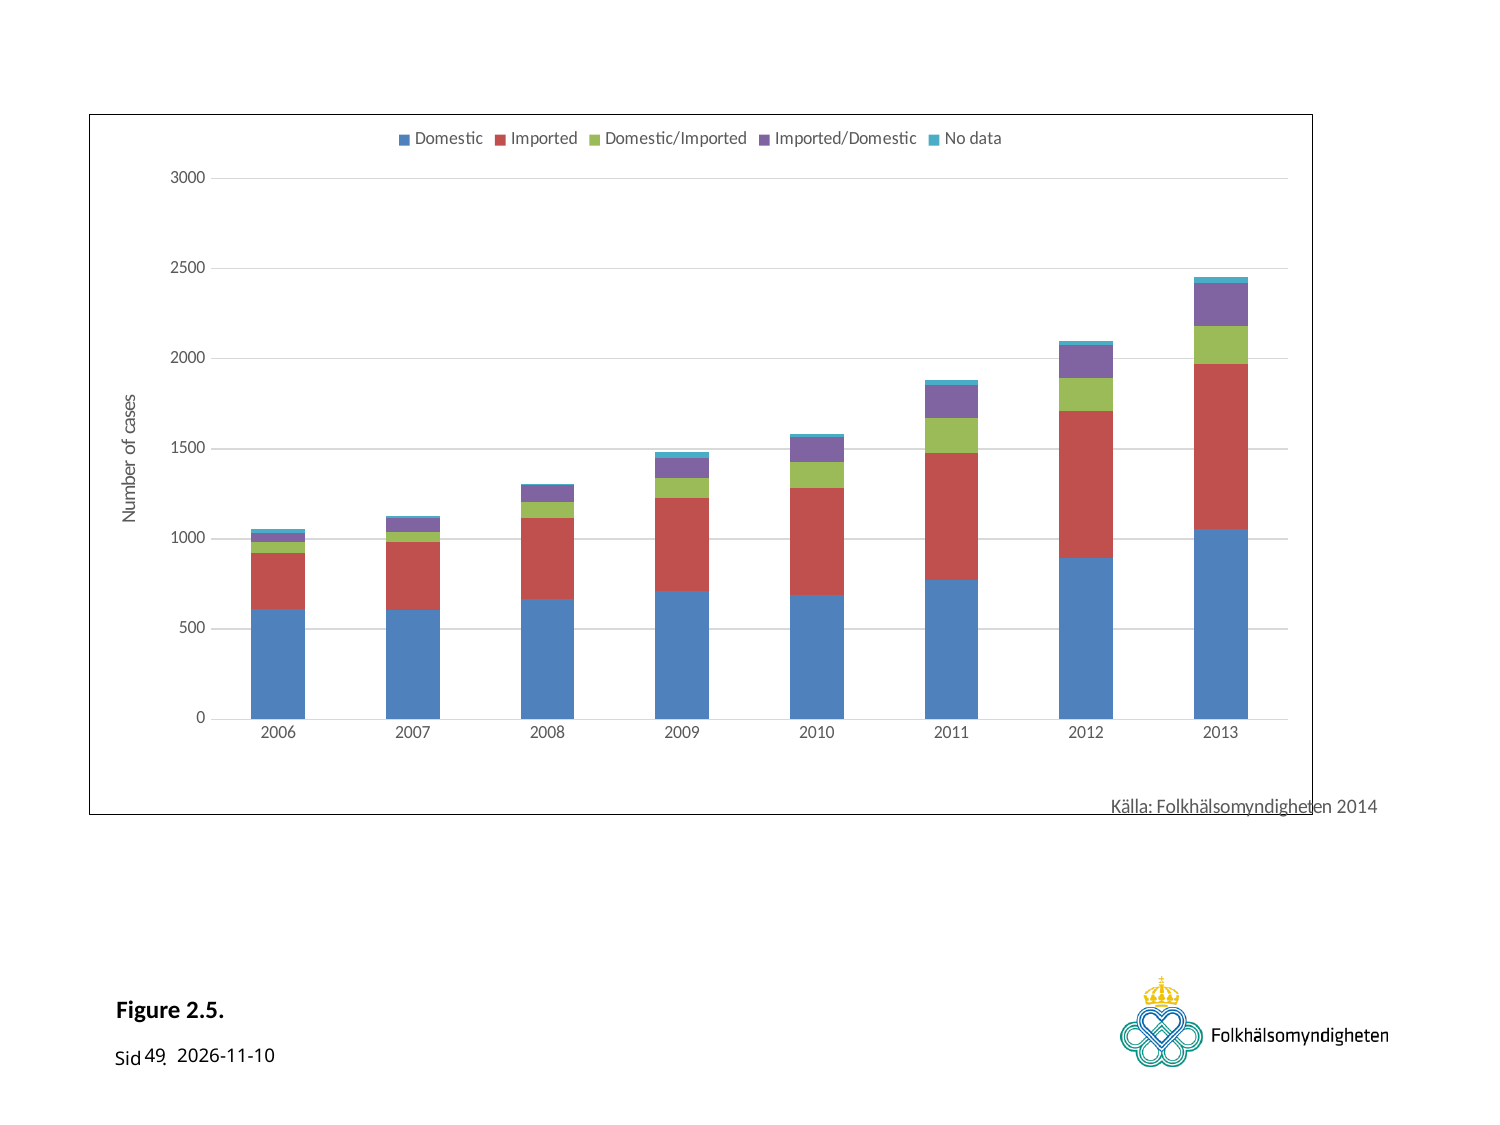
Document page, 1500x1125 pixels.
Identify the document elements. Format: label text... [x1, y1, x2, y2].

slide_number 49 [116, 1039, 167, 1070]
chart [88, 113, 1384, 825]
title Figure 2.5. [116, 956, 597, 1024]
picture [1120, 976, 1388, 1067]
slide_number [177, 1039, 306, 1070]
